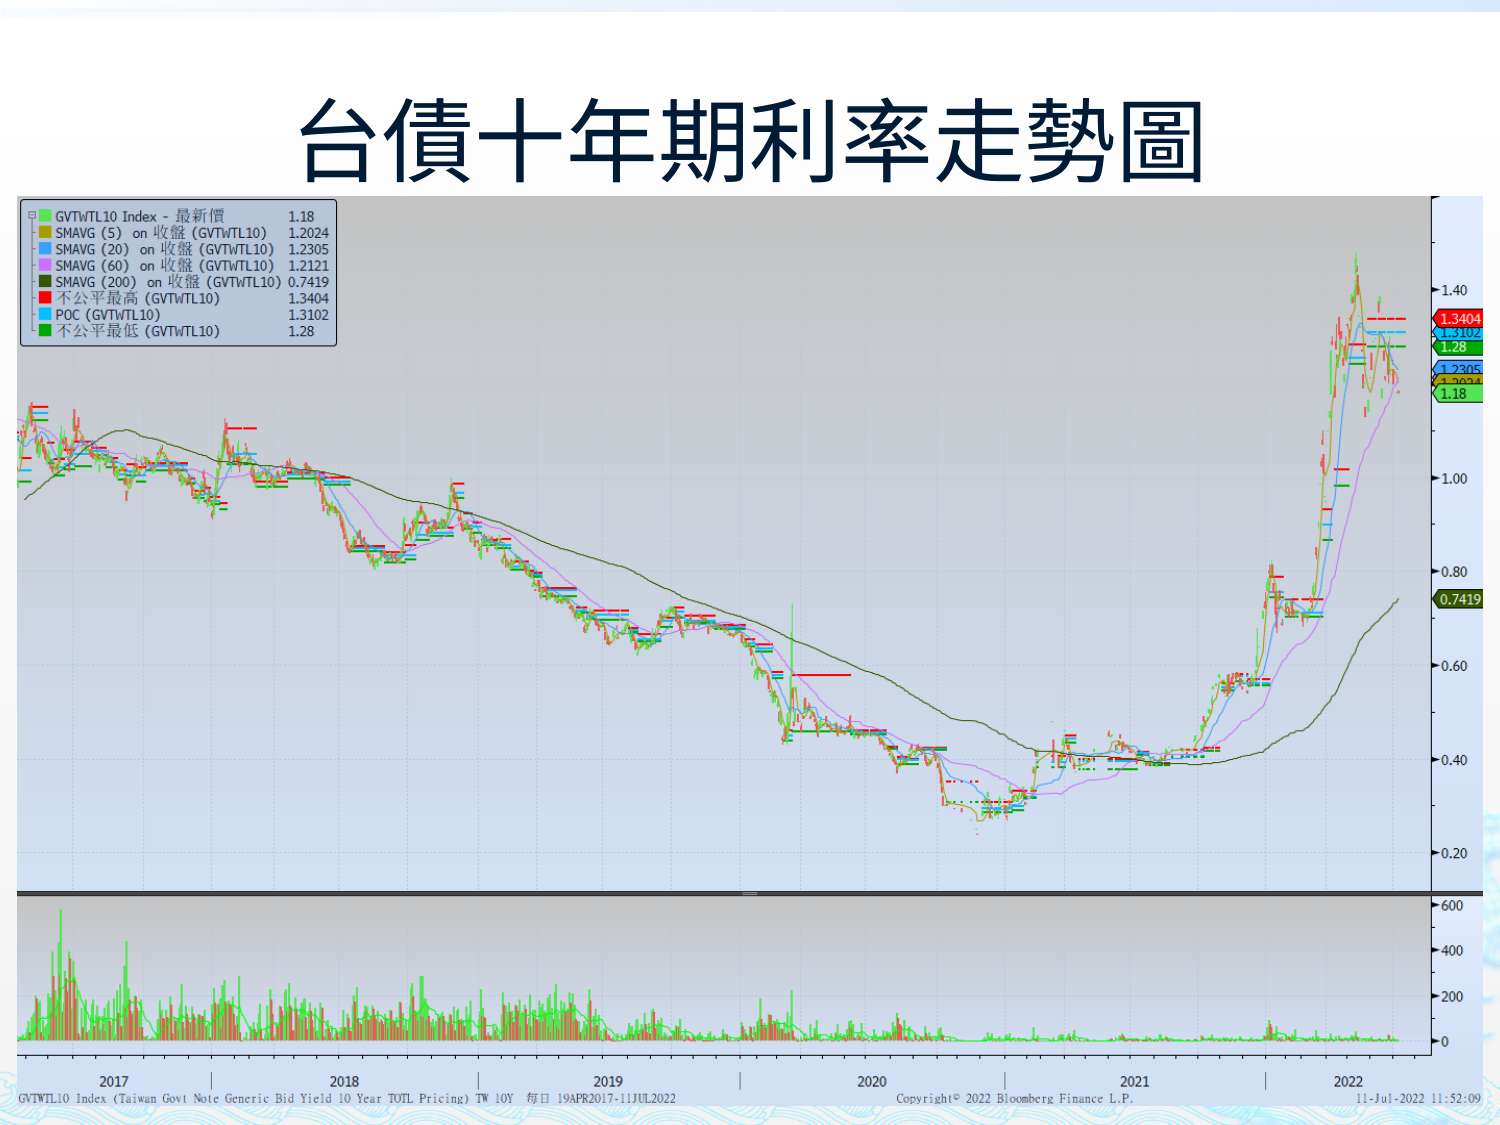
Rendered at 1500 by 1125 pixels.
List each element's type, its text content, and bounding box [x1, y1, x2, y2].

picture [17, 195, 1483, 1107]
title 台債十年期利率走勢圖 [75, 45, 1425, 195]
